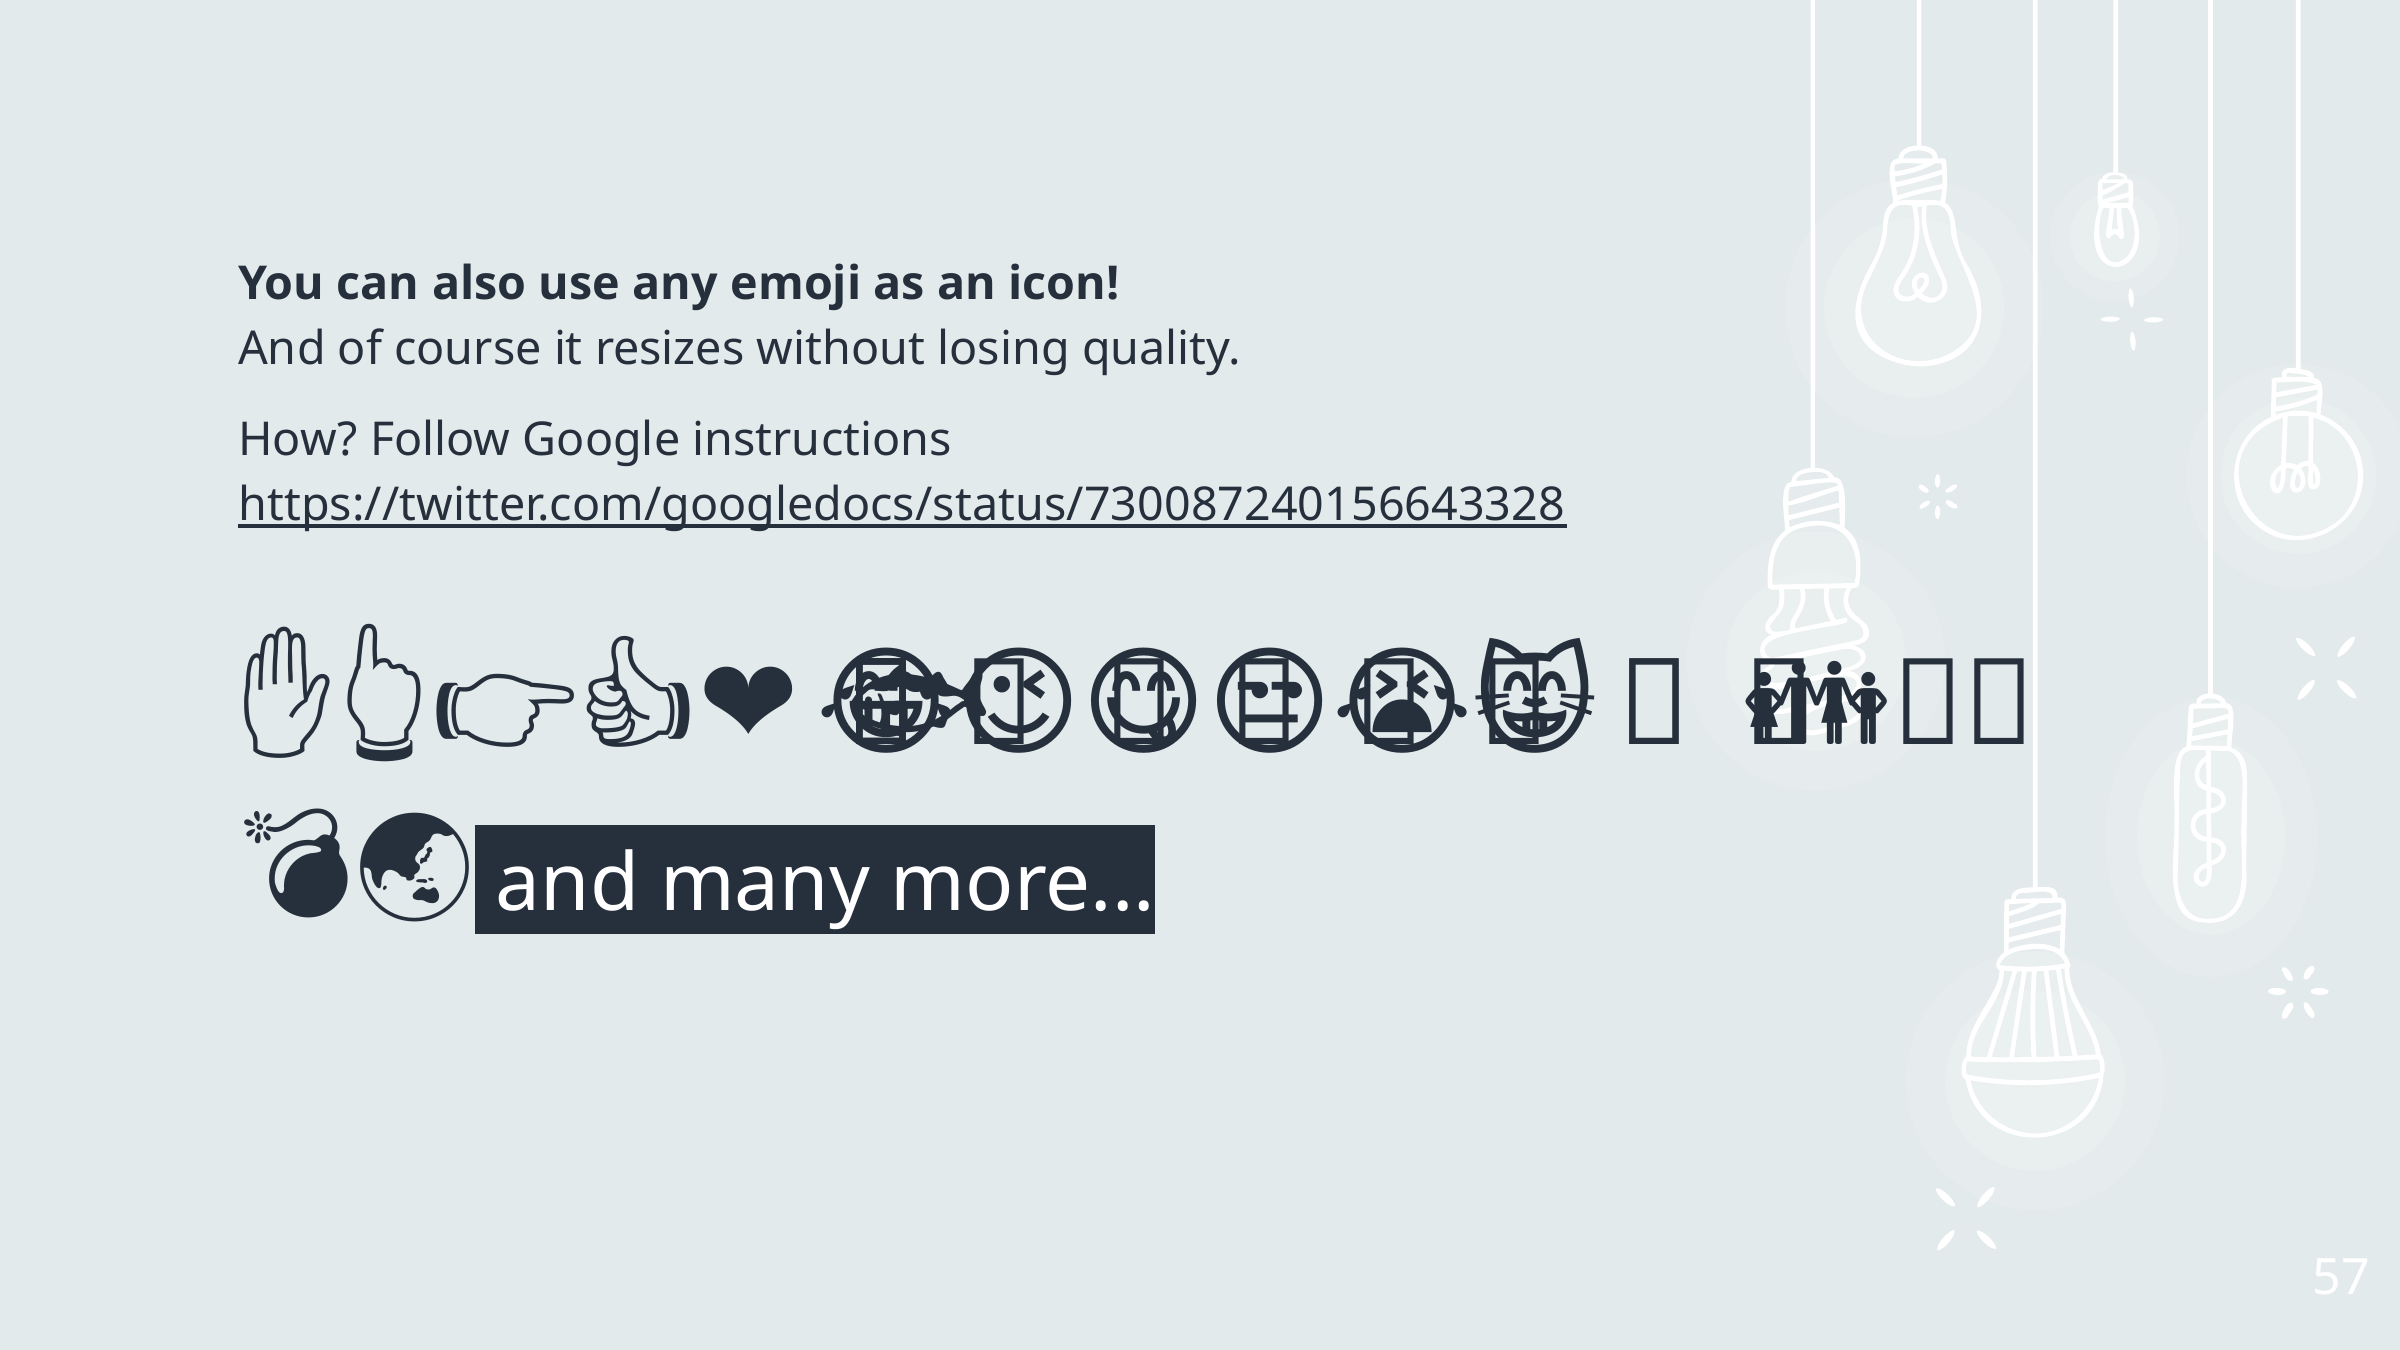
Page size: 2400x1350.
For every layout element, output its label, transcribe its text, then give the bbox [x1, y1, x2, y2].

slide_number 57 [2282, 1226, 2370, 1330]
list You can also use any emoji as an icon! And of course it resizes without losing quality. How? Follow Google instructions https://twitter.com/googledocs/status/730087240156643328 [238, 244, 2162, 547]
text_box ✋👆👉👍👤👦👧👨👩👪💃🏃💑❤😂😉😋😒😭👶😸🐟🍒🍔💣📌📖🔨🎃🎈🎨🏈🏰🌏🔌🔑 and many more... [238, 603, 2162, 1121]
